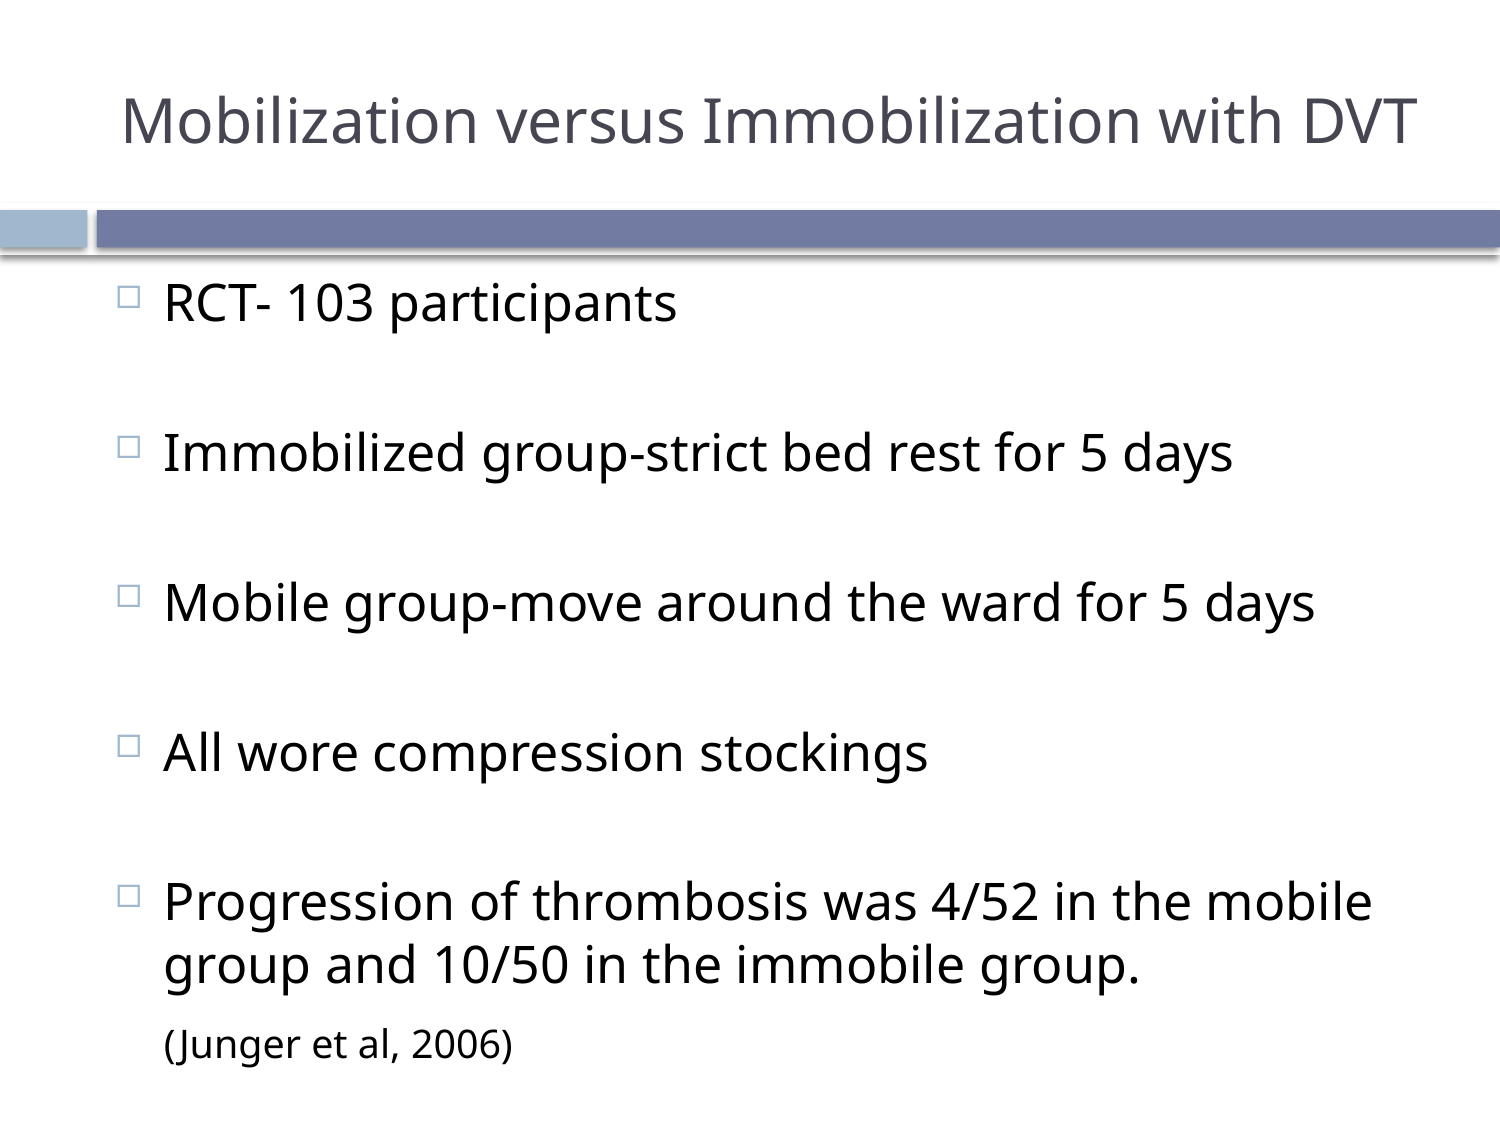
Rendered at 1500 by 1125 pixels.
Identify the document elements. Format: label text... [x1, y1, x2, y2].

list RCT- 103 participants Immobilized group-strict bed rest for 5 days Mobile group-move around the ward for 5 days All wore compression stockings Progression of thrombosis was 4/52 in the mobile group and 10/50 in the immobile group. (Junger et al, 2006) [100, 262, 1438, 1088]
title Mobilization versus Immobilization with DVT [100, 37, 1438, 200]
